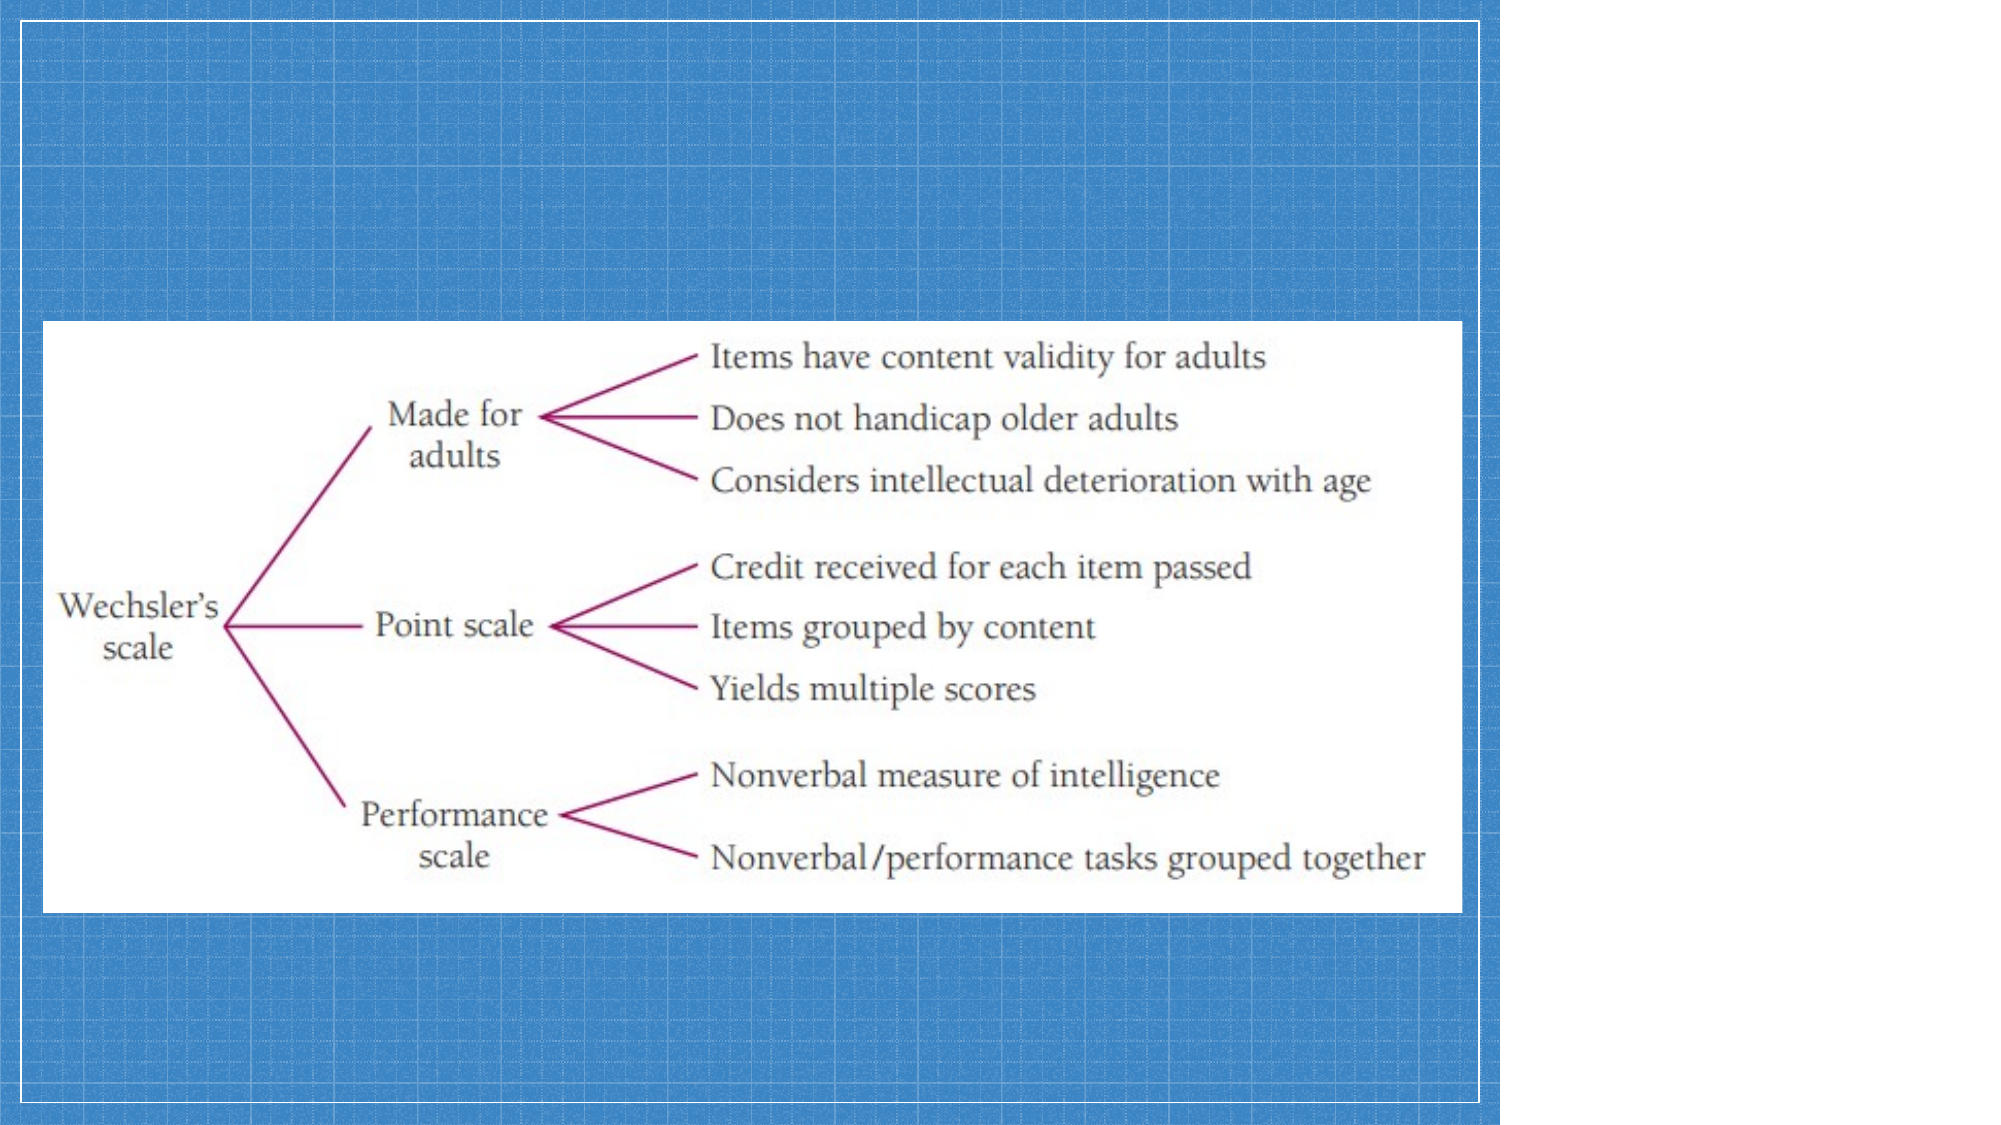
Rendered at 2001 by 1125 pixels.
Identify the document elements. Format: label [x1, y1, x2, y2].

text_box [43, 321, 1463, 913]
text_box [0, 0, 1500, 1125]
text_box [21, 21, 1480, 1103]
